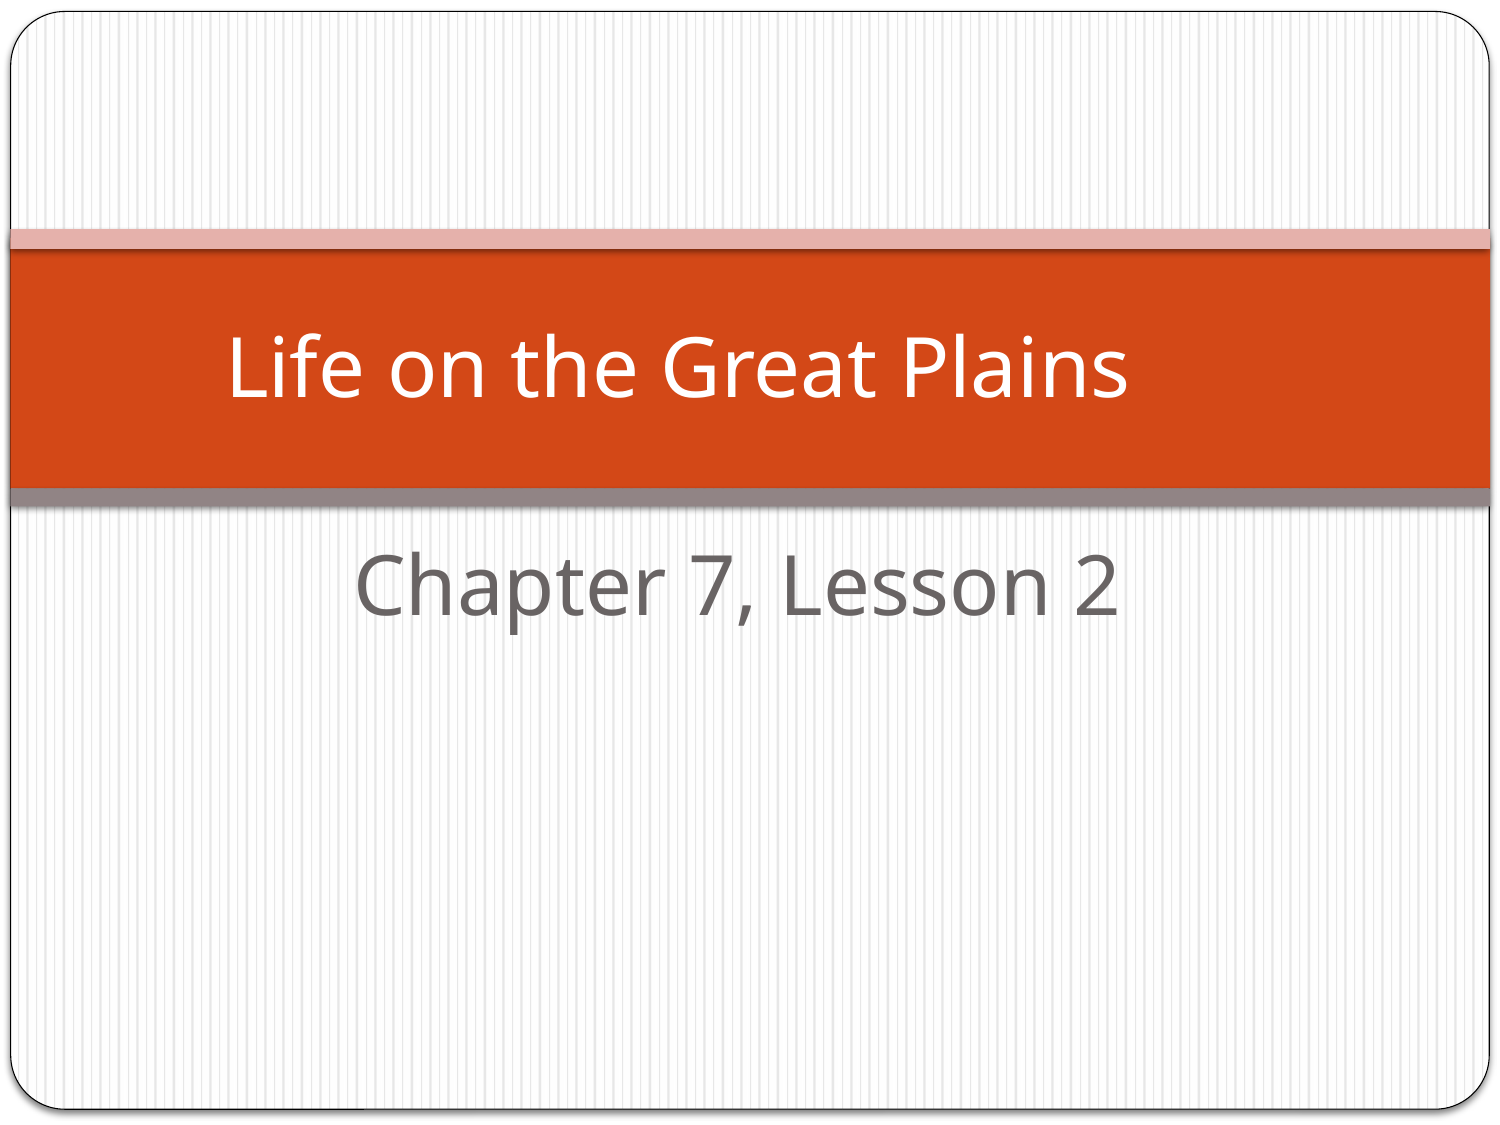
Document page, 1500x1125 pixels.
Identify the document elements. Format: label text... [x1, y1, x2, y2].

subtitle Chapter 7, Lesson 2 [212, 525, 1263, 788]
title Life on the Great Plains [75, 247, 1425, 489]
